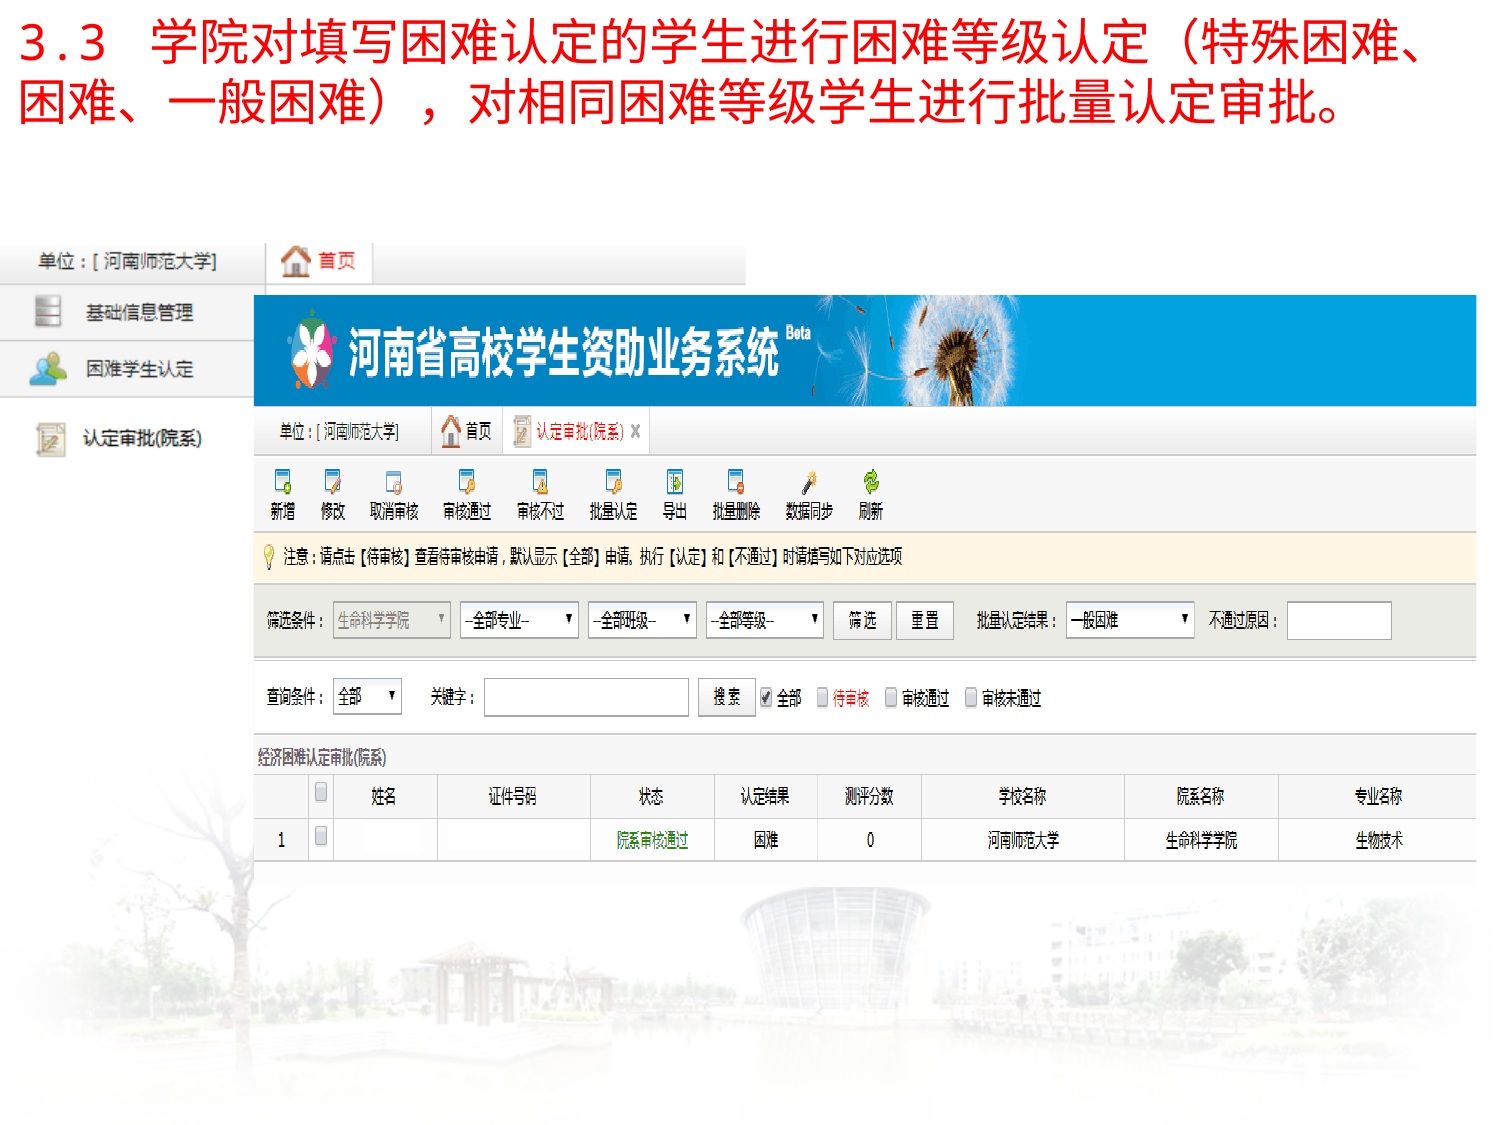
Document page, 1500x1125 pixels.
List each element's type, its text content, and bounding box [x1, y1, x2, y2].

text_box 3.3 学院对填写困难认定的学生进行困难等级认定（特殊困难、困难、一般困难），对相同困难等级学生进行批量认定审批。 [3, 3, 1448, 139]
picture [0, 243, 747, 501]
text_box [253, 295, 1477, 887]
